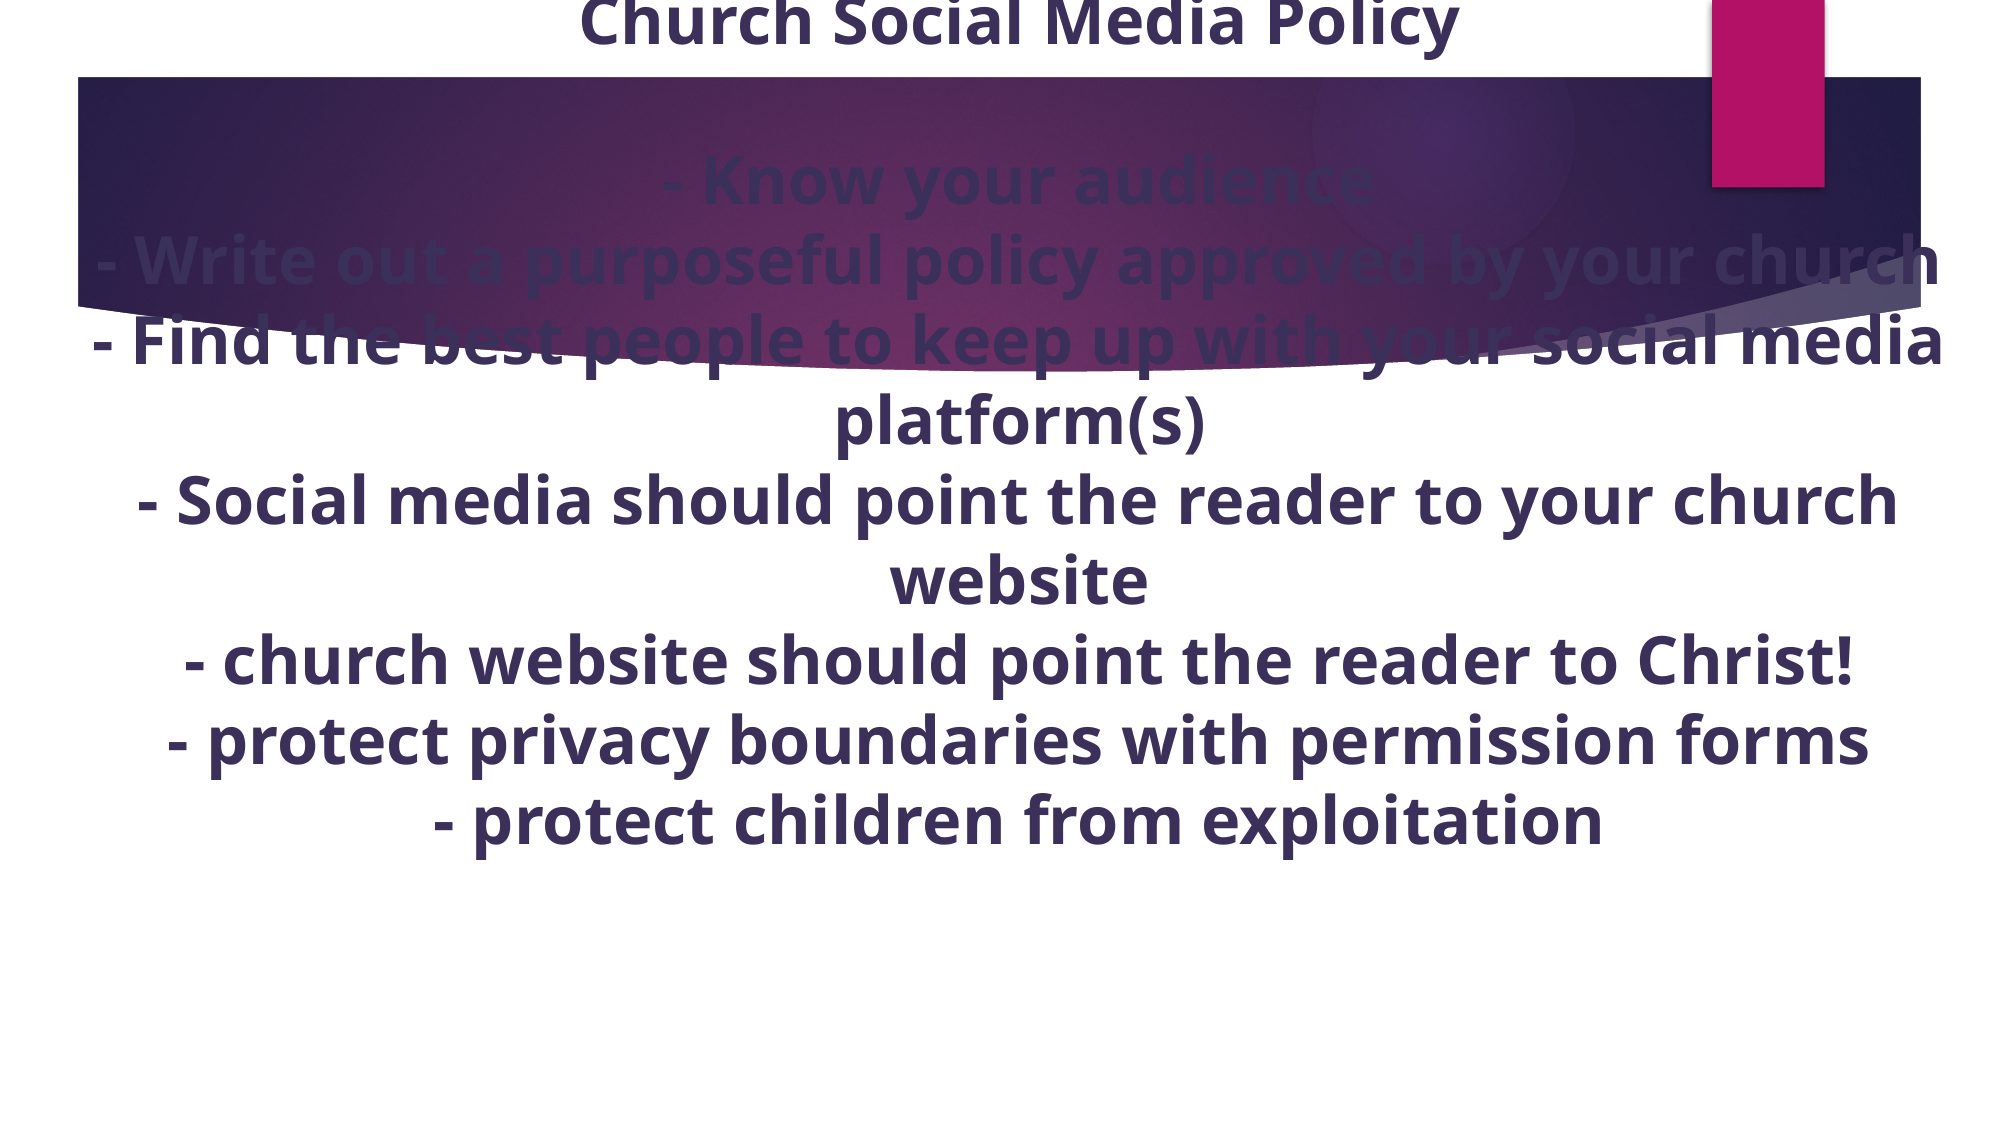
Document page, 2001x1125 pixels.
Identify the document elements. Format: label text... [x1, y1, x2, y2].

title Church Social Media Policy - Know your audience - Write out a purposeful policy approved by your church - Find the best people to keep up with your social media platform(s) - Social media should point the reader to your church website - church website should point the reader to Christ! - protect privacy boundaries with permission forms - protect children from exploitation [48, 139, 1991, 865]
